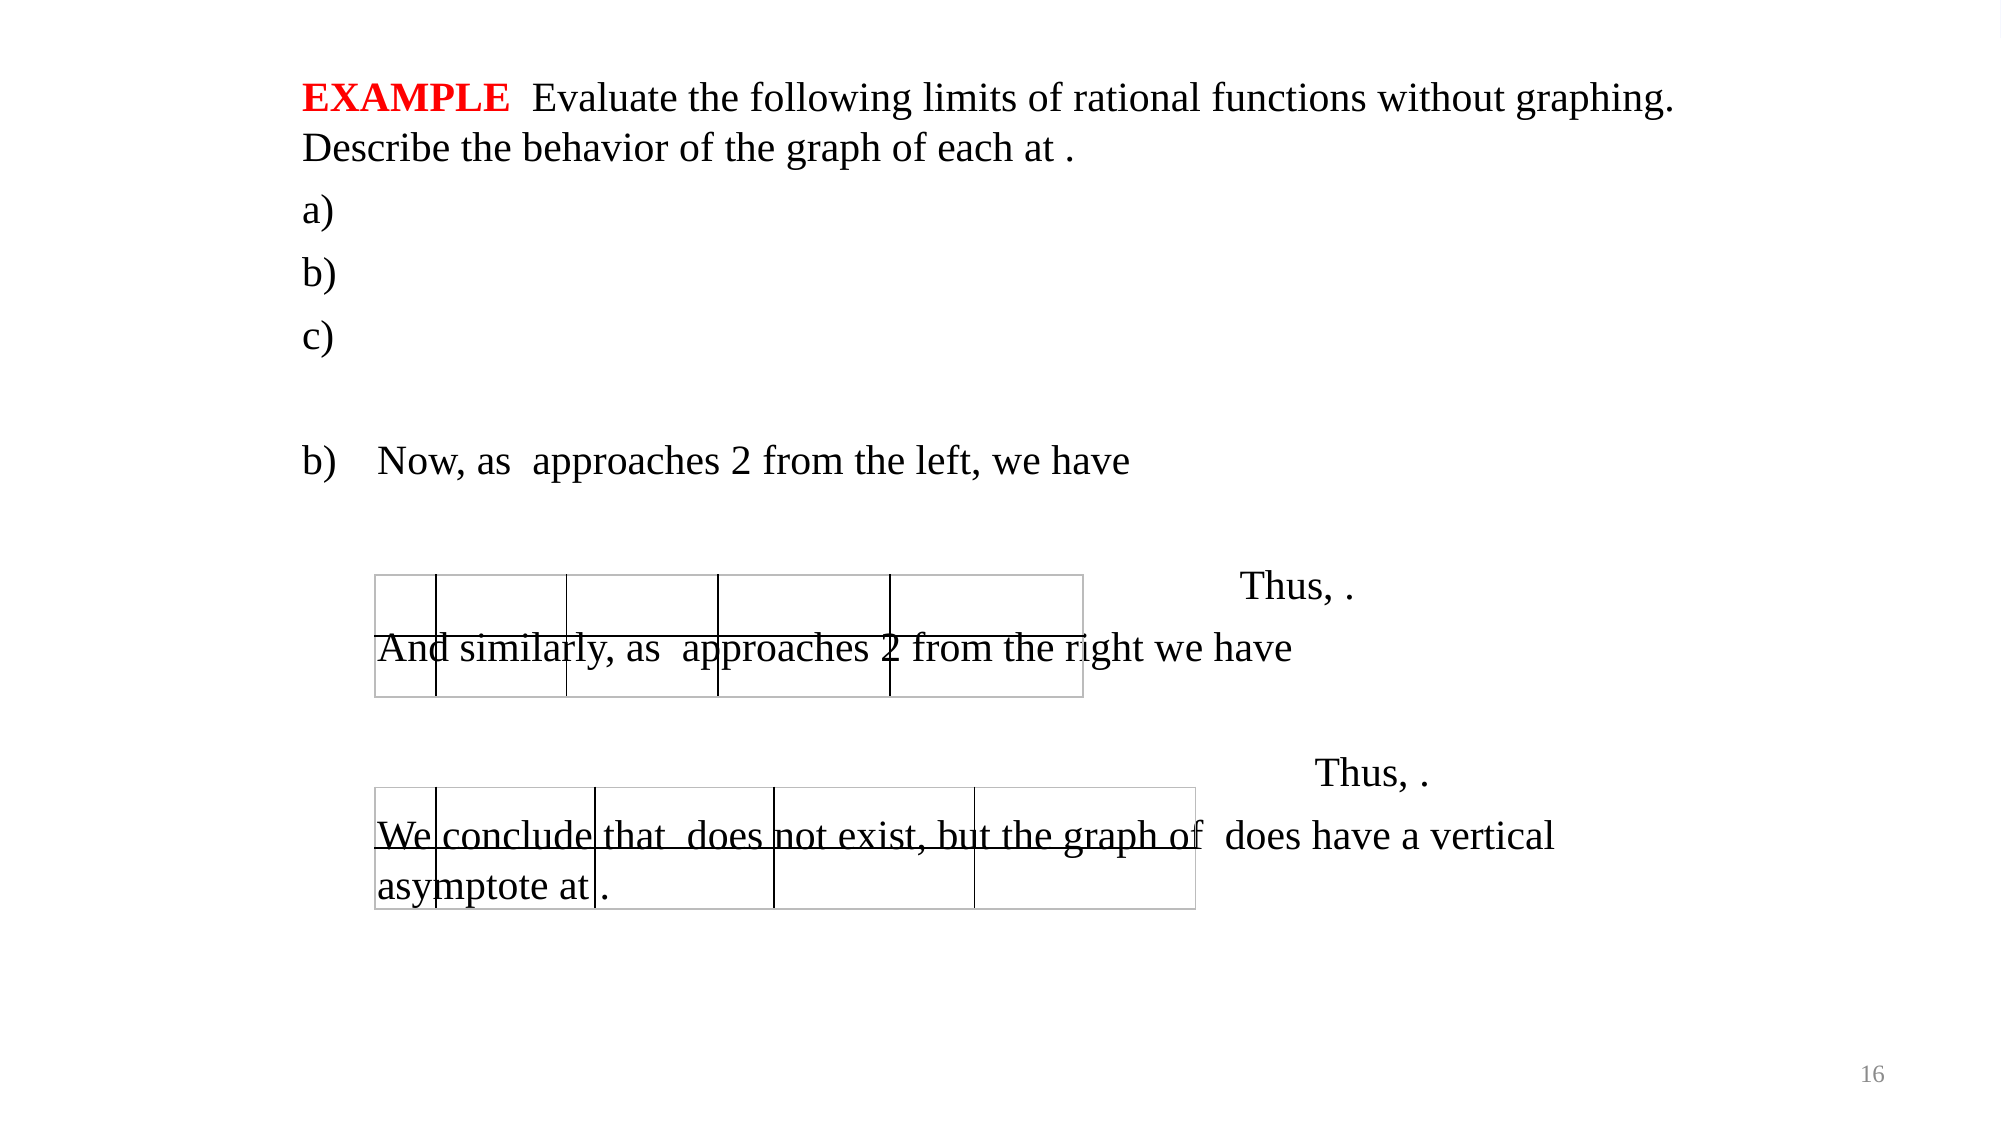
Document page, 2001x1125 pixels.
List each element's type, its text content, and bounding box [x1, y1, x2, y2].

slide_number 16 [1433, 1042, 1900, 1103]
